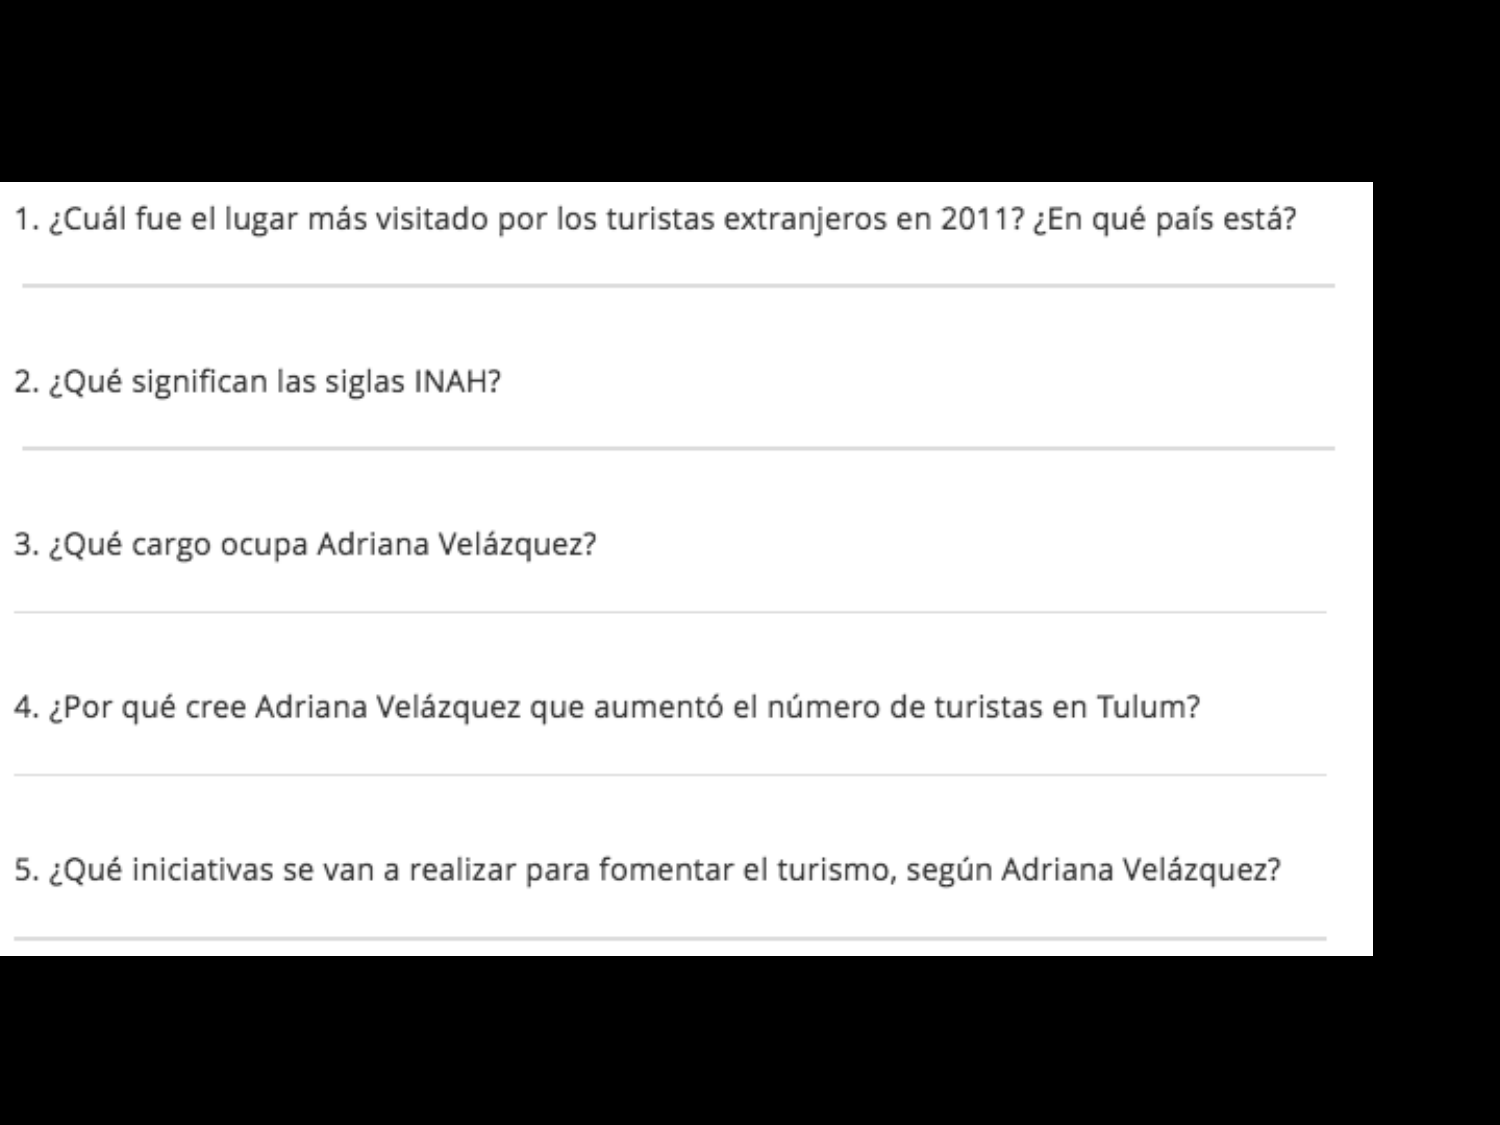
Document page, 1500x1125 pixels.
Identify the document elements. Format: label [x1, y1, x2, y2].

picture [0, 182, 1374, 957]
